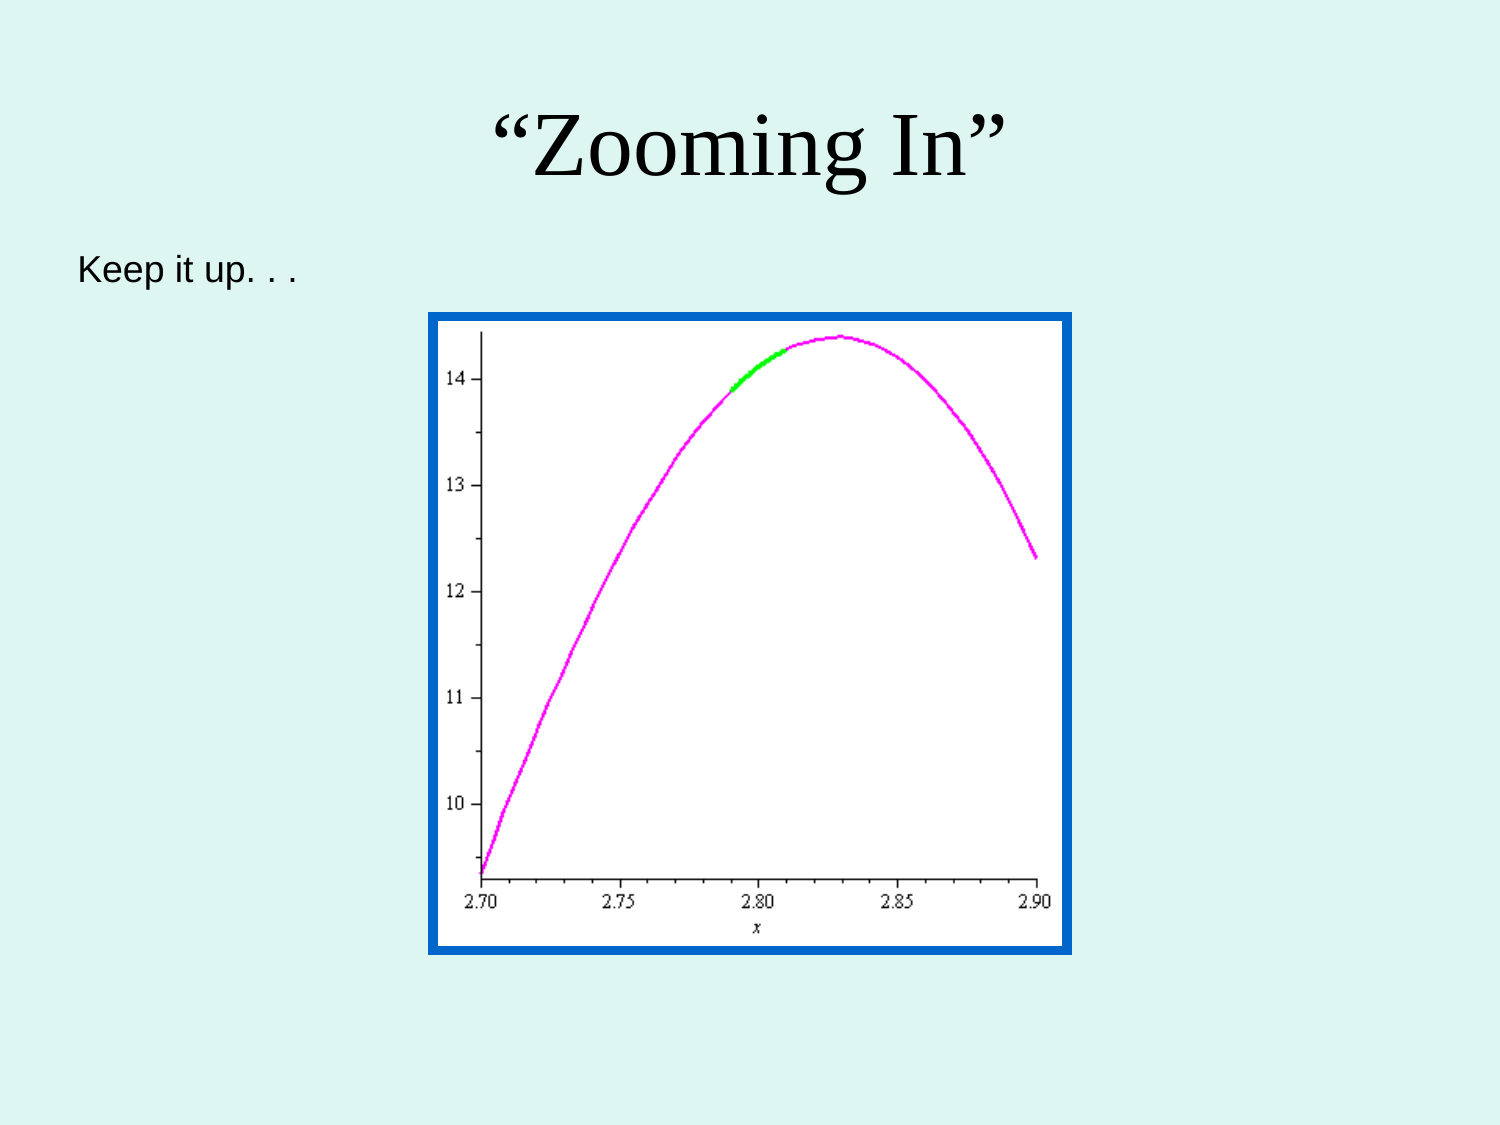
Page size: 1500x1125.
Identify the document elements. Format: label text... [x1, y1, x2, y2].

title “Zooming In” [75, 45, 1425, 233]
text_box Keep it up. . . [62, 237, 400, 298]
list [437, 320, 1063, 947]
